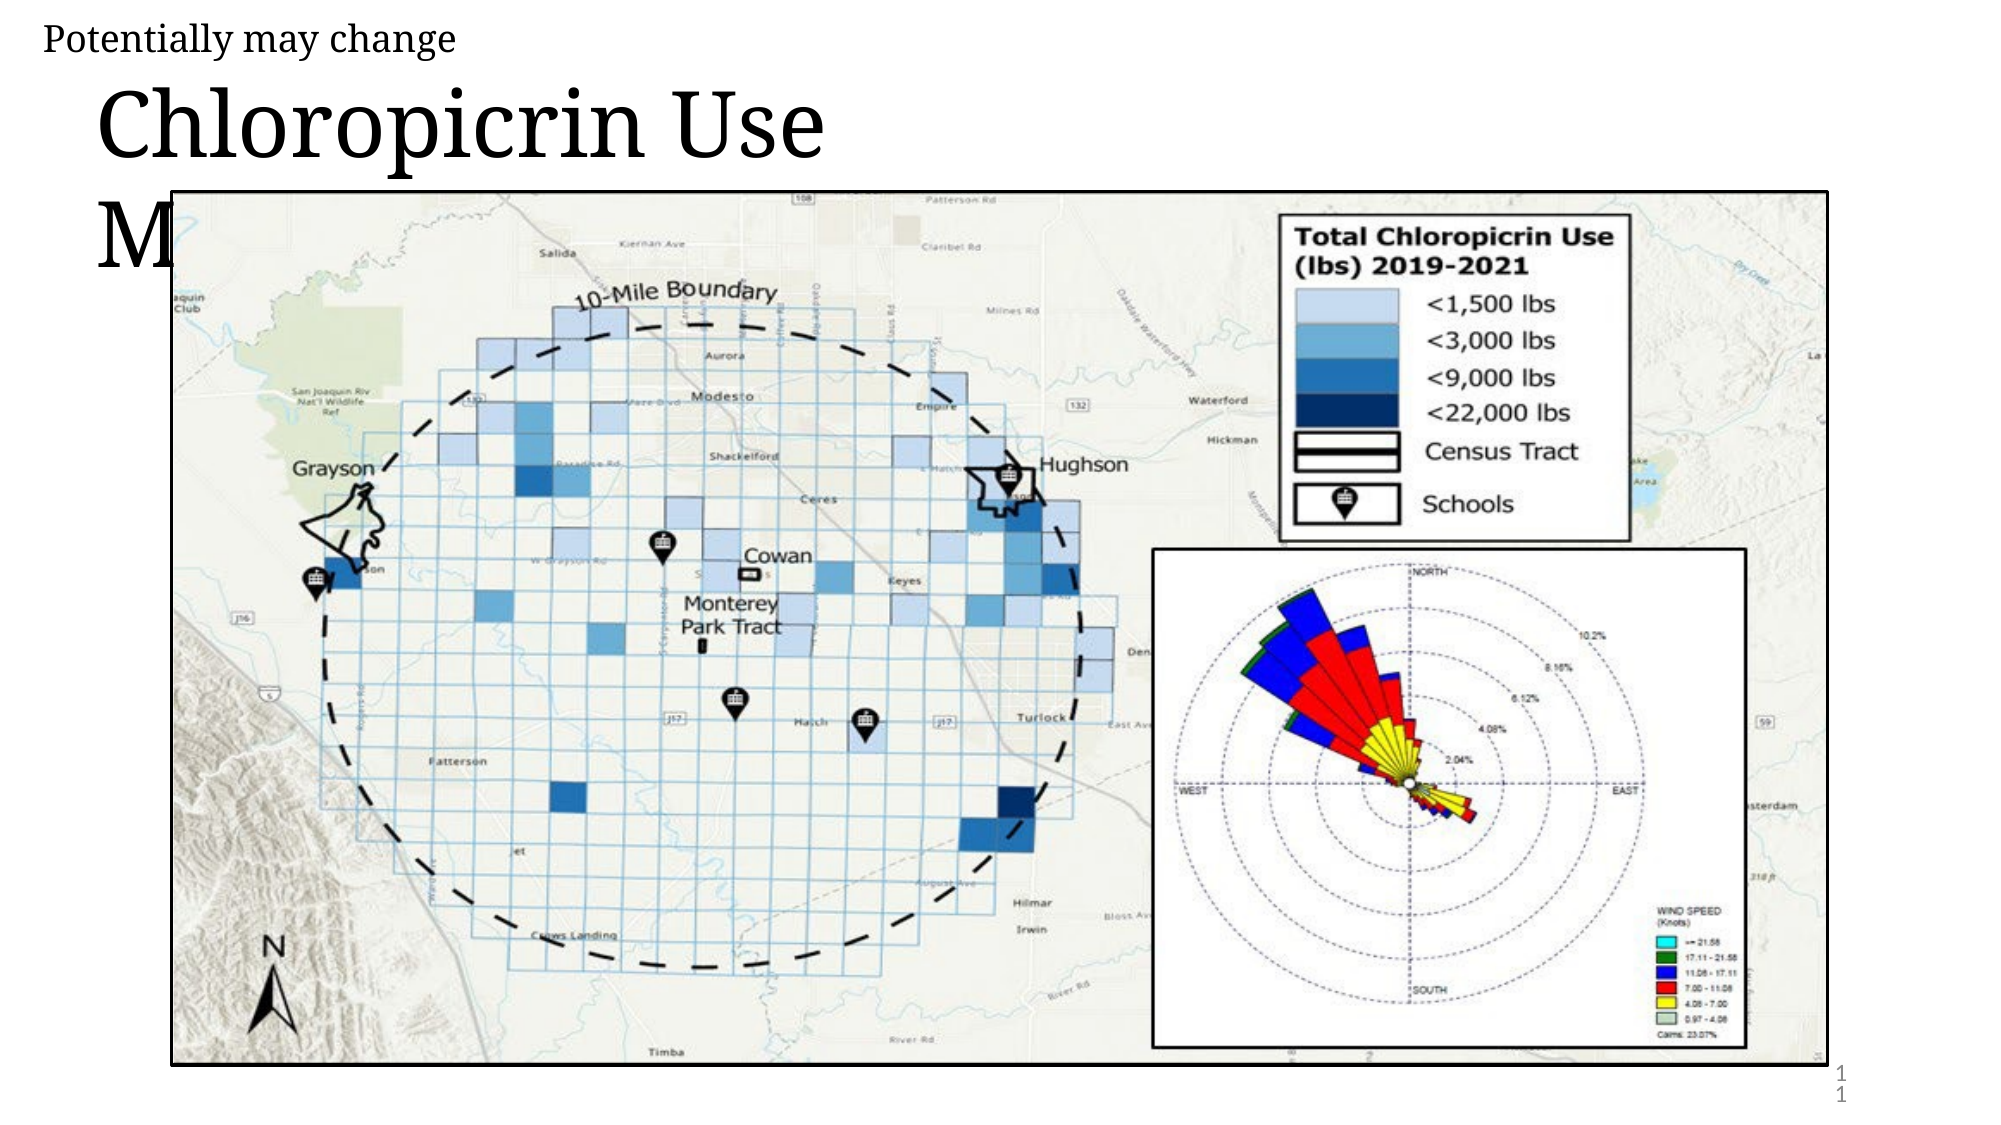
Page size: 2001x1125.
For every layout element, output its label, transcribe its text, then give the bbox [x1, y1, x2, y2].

text_box Chloropicrin Use Maps [93, 203, 171, 286]
text_box [171, 203, 1828, 1065]
slide_number 11 [1830, 1060, 1852, 1125]
title Potentially may change [42, 15, 1957, 203]
